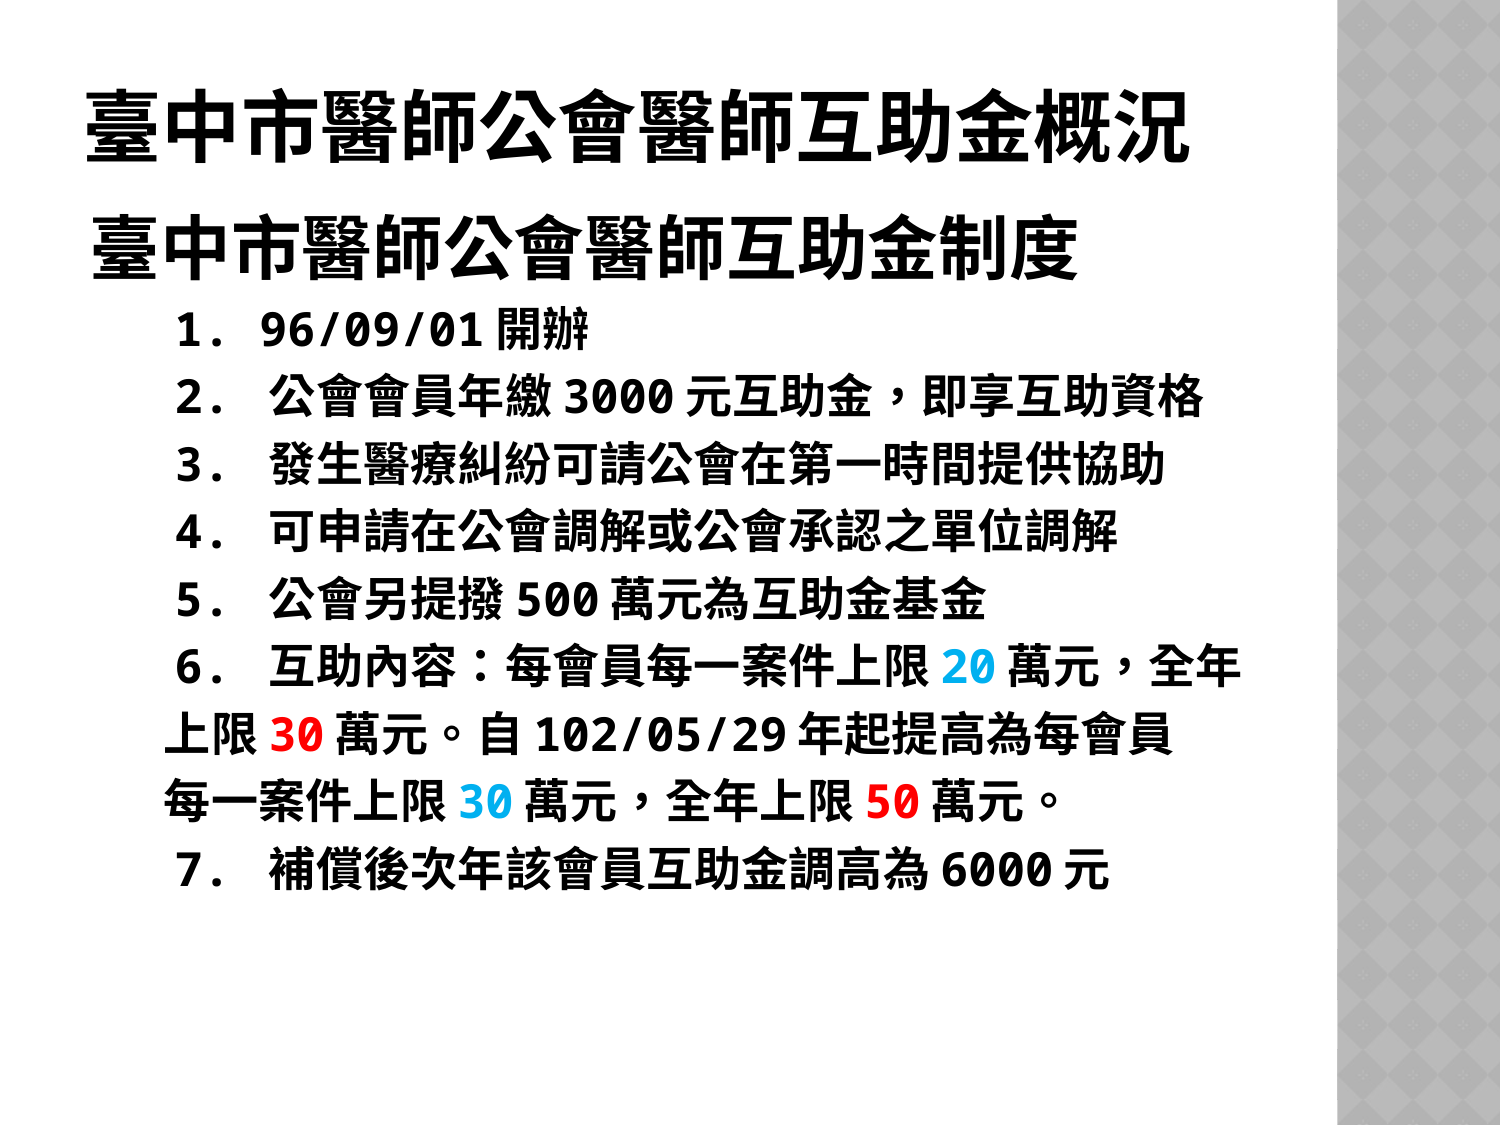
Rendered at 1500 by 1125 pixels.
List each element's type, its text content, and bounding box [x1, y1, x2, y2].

text_box [1337, 0, 1500, 1125]
list 臺中市醫師公會醫師互助金制度 1. 96/09/01開辦 2. 公會會員年繳3000元互助金，即享互助資格 3. 發生醫療糾紛可請公會在第一時間提供協助 4. 可申請在公會調解或公會承認之單位調解 5. 公會另提撥500萬元為互助金基金 6. 互助內容：每會員每一案件上限20萬元，全年 上限30萬元。自102/05/29年起提高為每會員 每一案件上限30萬元，全年上限50萬元。 7. 補償後次年該會員互助金調高為6000元 [75, 196, 1263, 1059]
title 臺中市醫師公會醫師互助金概況 [75, 52, 1263, 173]
